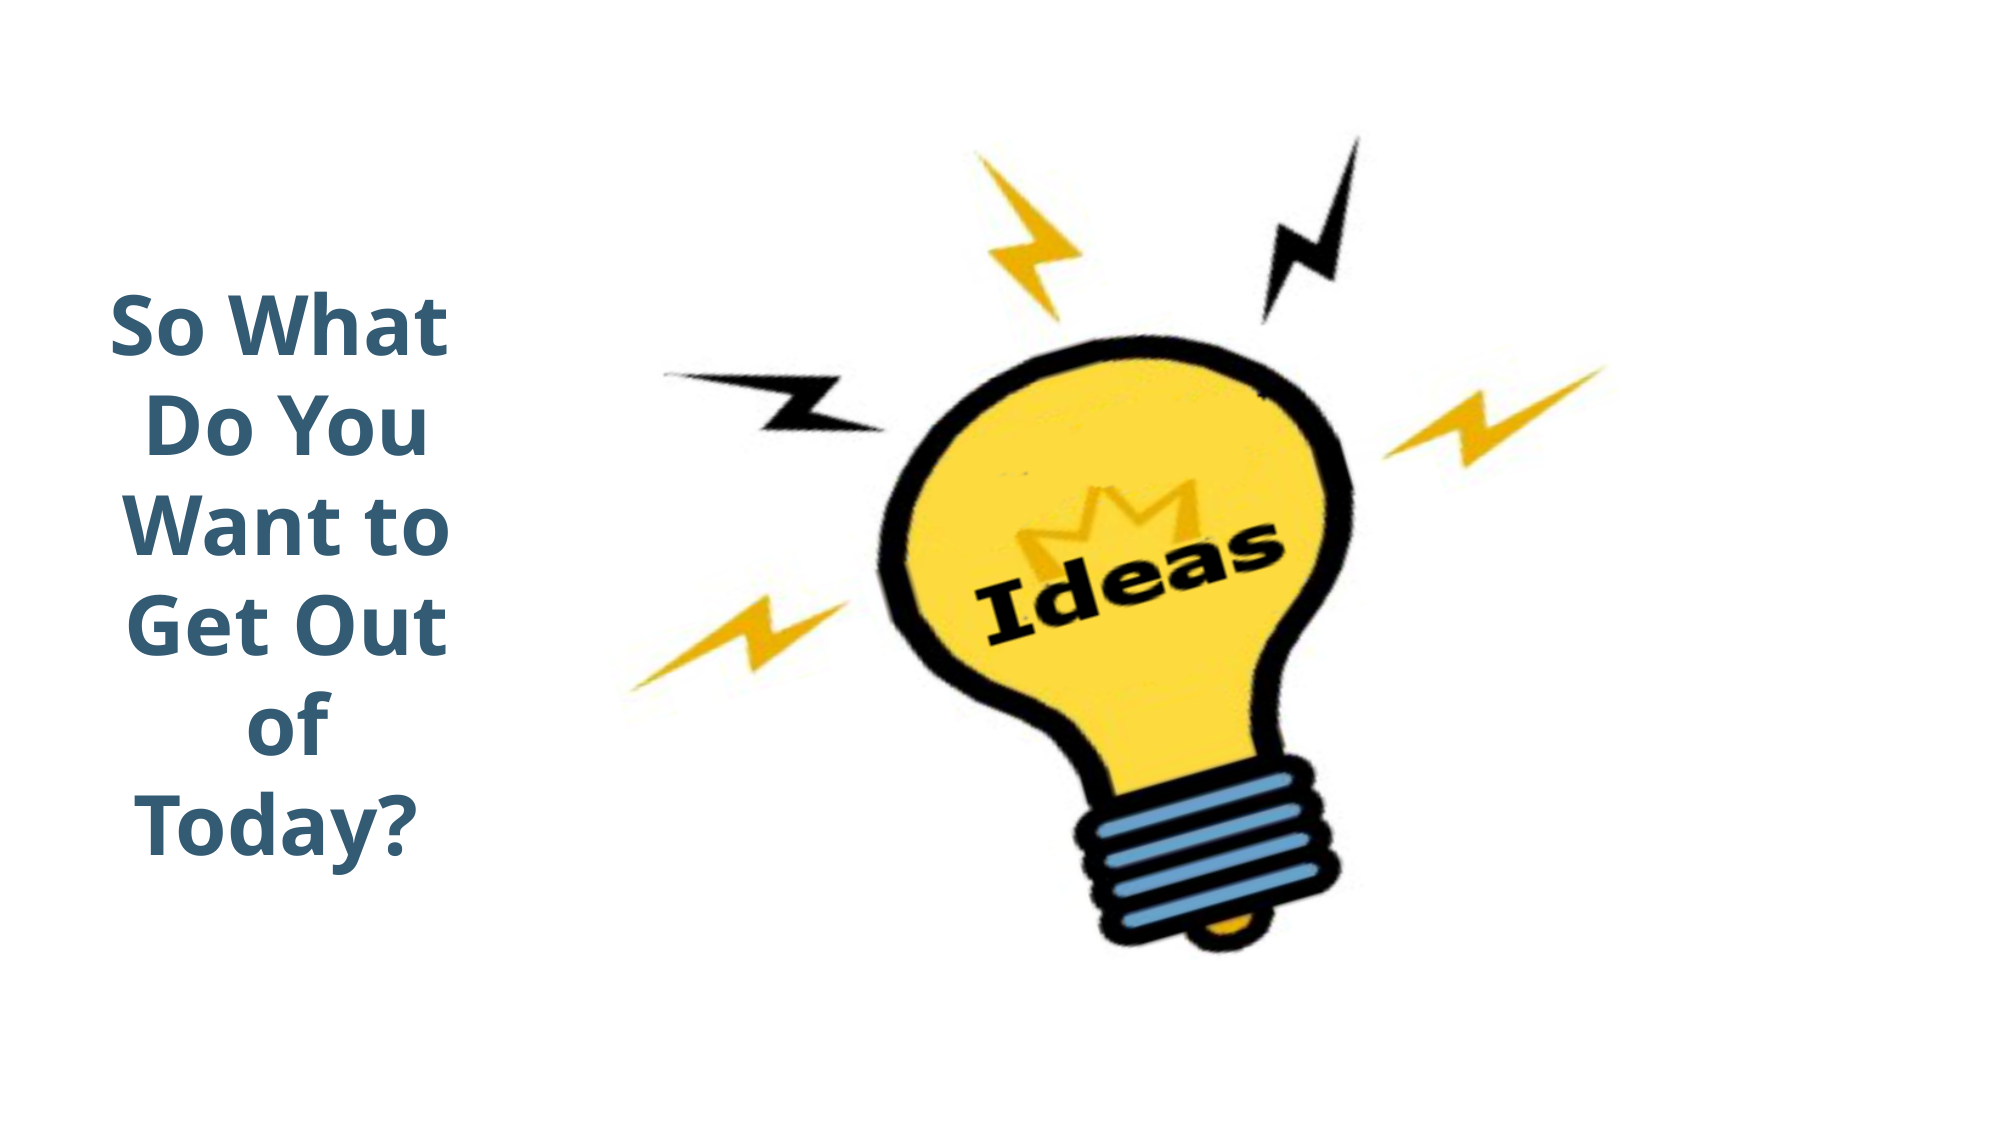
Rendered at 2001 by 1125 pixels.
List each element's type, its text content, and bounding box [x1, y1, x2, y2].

picture [502, 0, 1757, 1125]
list So What Do You Want to Get Out of Today? [68, 252, 492, 1000]
